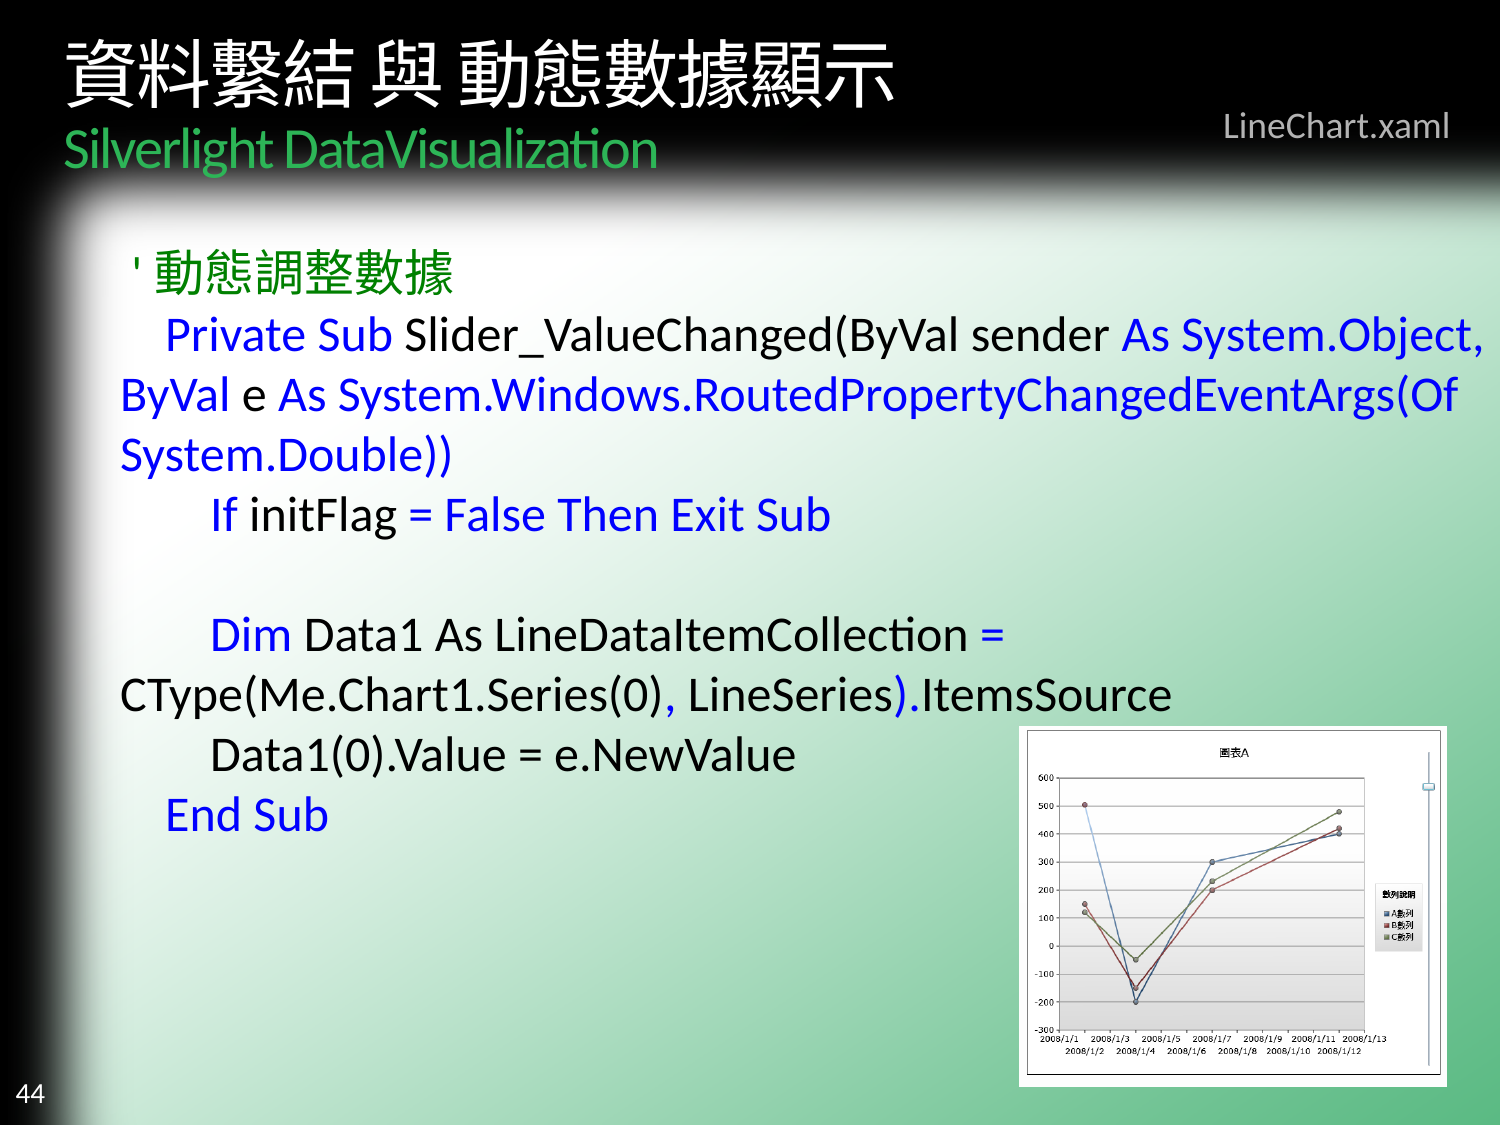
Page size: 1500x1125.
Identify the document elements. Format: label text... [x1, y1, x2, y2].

text_box '動態調整數據 Private Sub Slider_ValueChanged(ByVal sender As System.Object, ByVal e As System.Windows.RoutedPropertyChangedEventArgs(Of System.Double)) If initFlag = False Then Exit Sub Dim Data1 As LineDataItemCollection = CType(Me.Chart1.Series(0), LineSeries).ItemsSource Data1(0).Value = e.NewValue End Sub [105, 234, 1500, 850]
text_box LineChart.xaml [1208, 93, 1466, 154]
picture [0, 0, 1500, 1125]
title 資料繫結 與 動態數據顯示 Silverlight DataVisualization [63, 37, 1438, 183]
